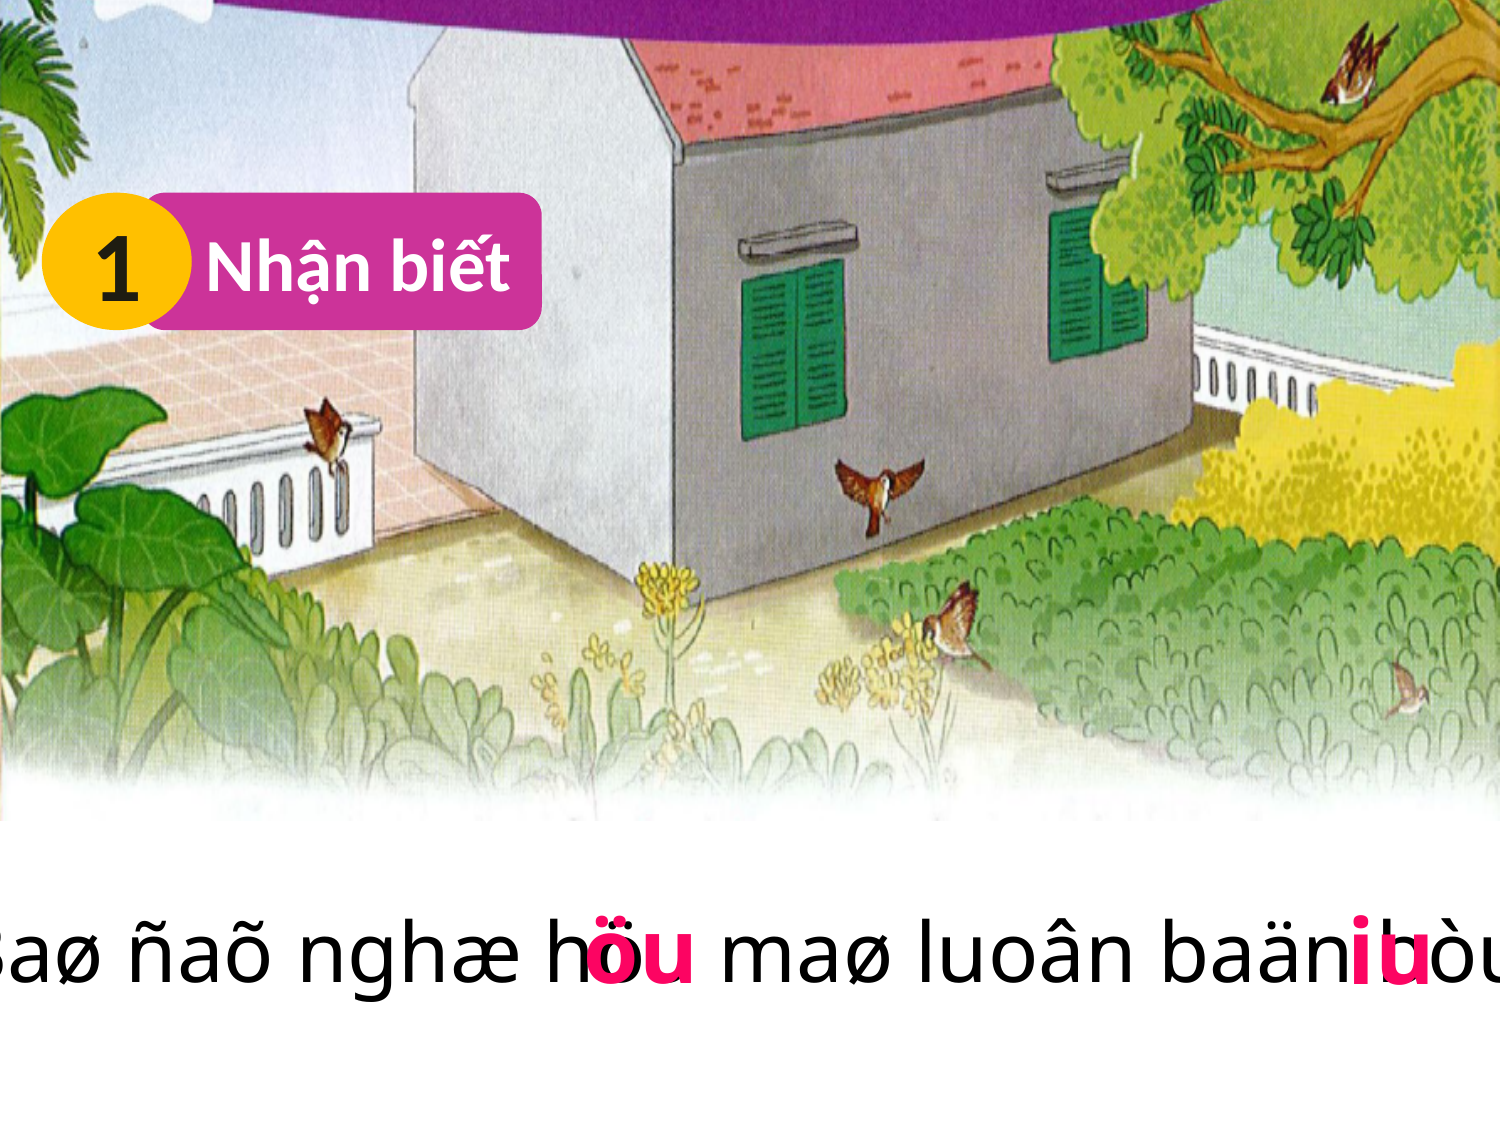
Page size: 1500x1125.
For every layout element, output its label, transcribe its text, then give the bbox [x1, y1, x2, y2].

text_box Baø ñaõ nghæ höu maø luoân baän bòu [0, 891, 569, 1007]
picture [0, 0, 1500, 821]
text_box Baø ñaõ nghæ höu maø luoân baän bòu [1450, 891, 1500, 1007]
text_box Baø ñaõ nghæ höu maø luoân baän bòu [714, 891, 1332, 1007]
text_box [41, 192, 543, 331]
text_box öu [569, 886, 714, 1009]
text_box iu [1332, 887, 1450, 1011]
